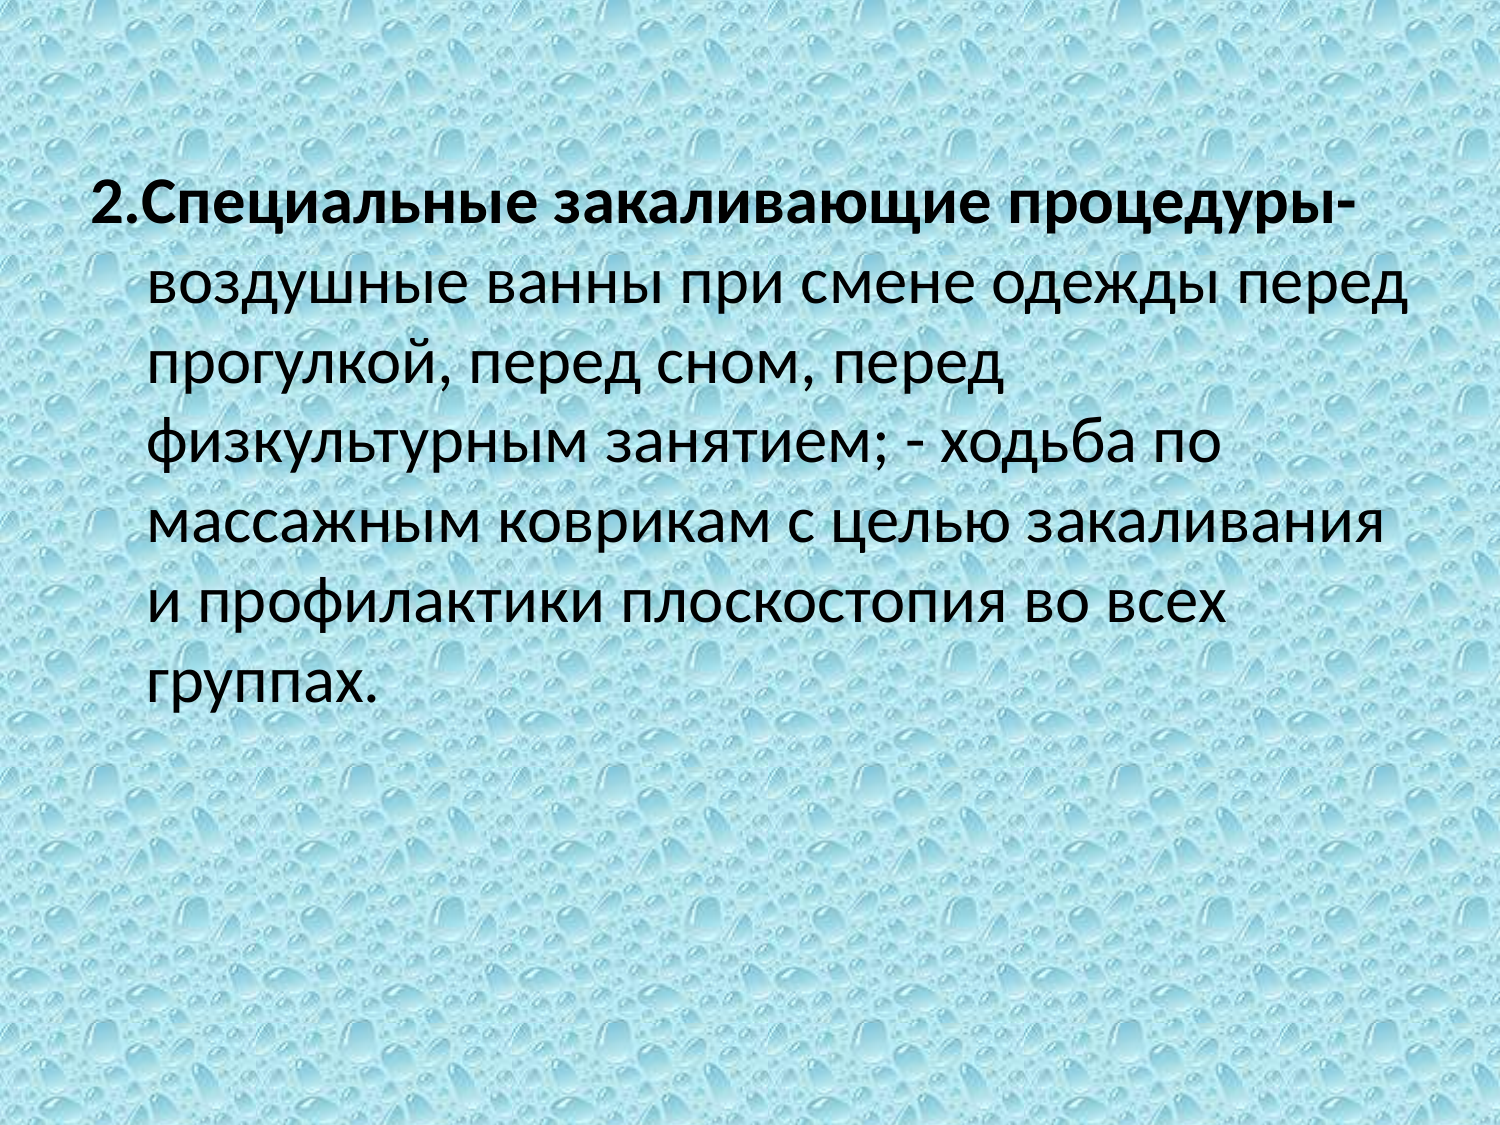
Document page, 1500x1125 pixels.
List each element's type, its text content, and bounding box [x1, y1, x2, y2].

picture [0, 0, 1500, 1125]
list 2.Специальные закаливающие процедуры- воздушные ванны при смене одежды перед прогулкой, перед сном, перед физкультурным занятием; - ходьба по массажным коврикам с целью закаливания и профилактики плоскостопия во всех группах. [74, 148, 1426, 1006]
